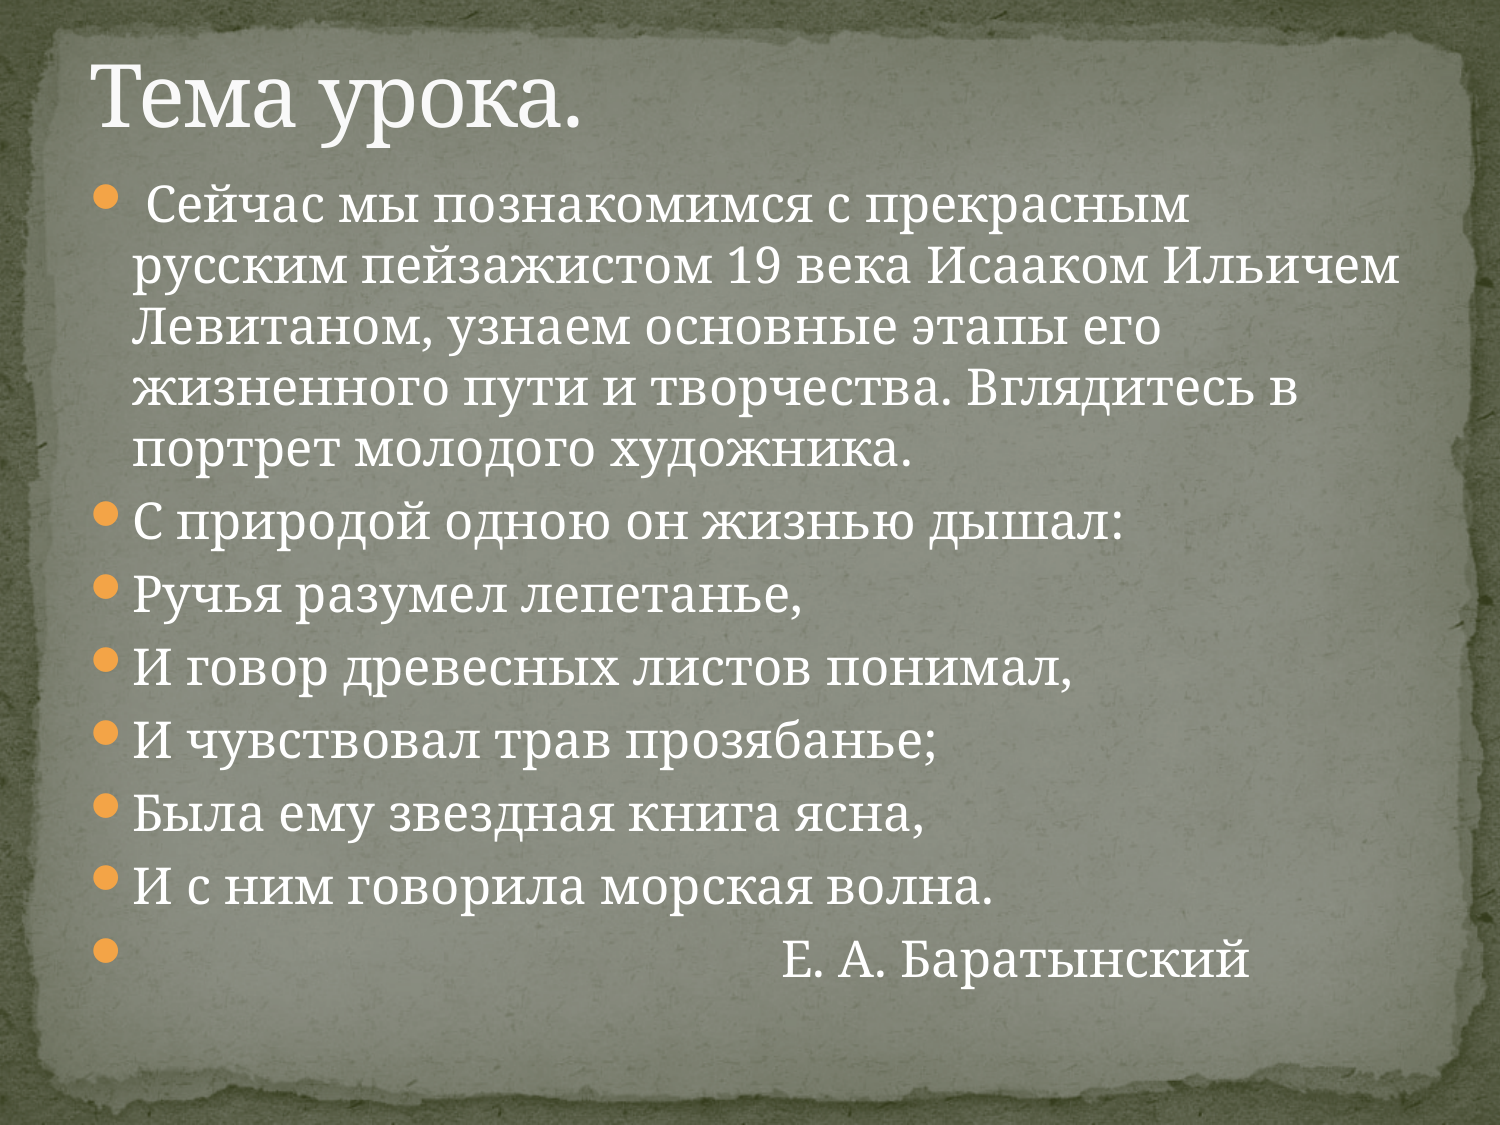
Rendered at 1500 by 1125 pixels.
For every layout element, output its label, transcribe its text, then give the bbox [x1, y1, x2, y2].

title Тема урока. [74, 24, 1425, 153]
list Сейчас мы познакомимся с прекрасным русским пейзажистом 19 века Исааком Ильичем Левитаном, узнаем основные этапы его жизненного пути и творчества. Вглядитесь в портрет молодого художника. С природой одною он жизнью дышал: Ручья разумел лепетанье, И говор древесных листов понимал, И чувствовал трав прозябанье; Была ему звездная книга ясна, И с ним говорила морская волна. Е. А. Баратынский [75, 164, 1425, 1000]
